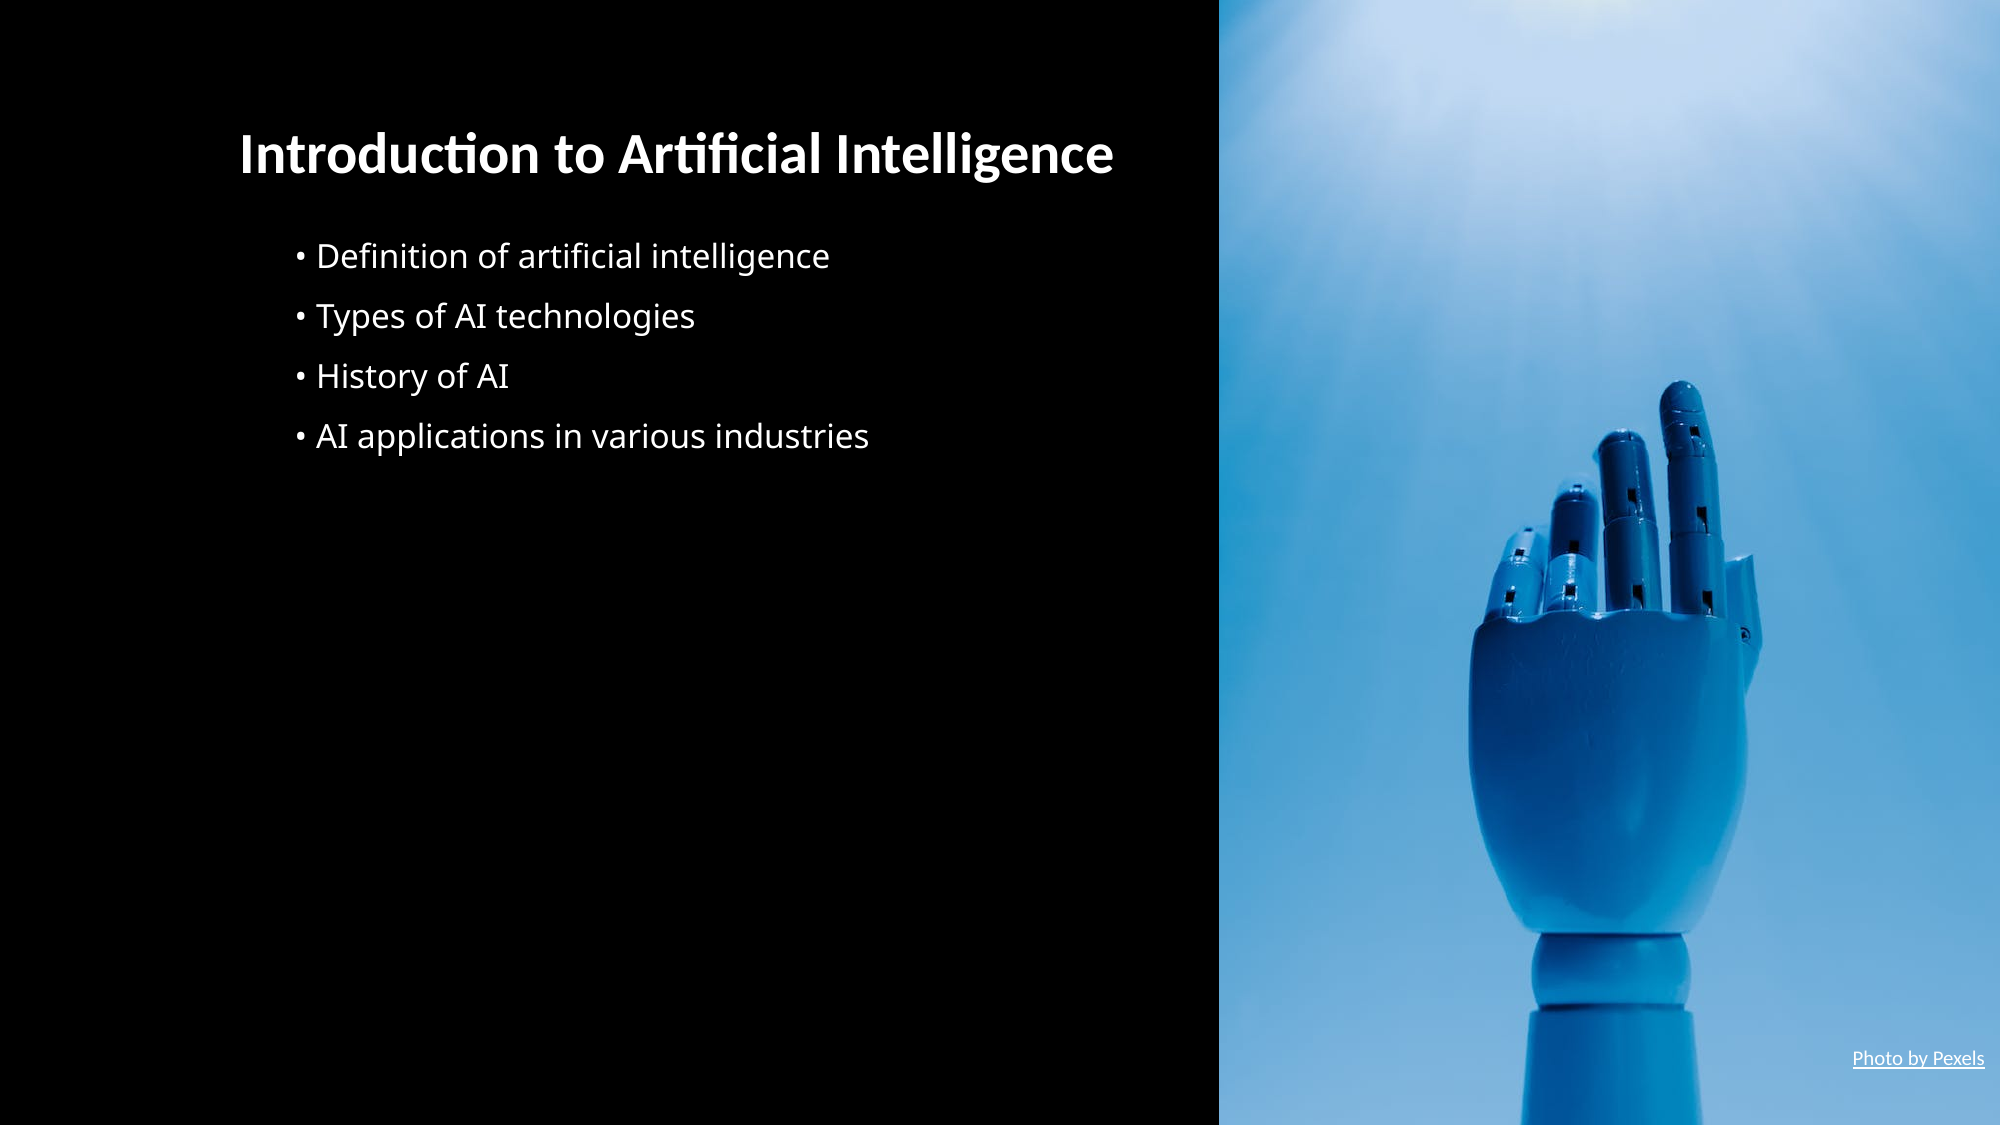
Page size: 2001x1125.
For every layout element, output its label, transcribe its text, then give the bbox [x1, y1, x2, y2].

text_box • Types of AI technologies [262, 277, 1013, 337]
picture [1219, 0, 2000, 1125]
text_box • AI applications in various industries [262, 397, 1013, 473]
text_box • Definition of artificial intelligence [262, 217, 1013, 277]
text_box • History of AI [262, 337, 1013, 397]
text_box Introduction to Artificial Intelligence [225, 112, 1219, 188]
